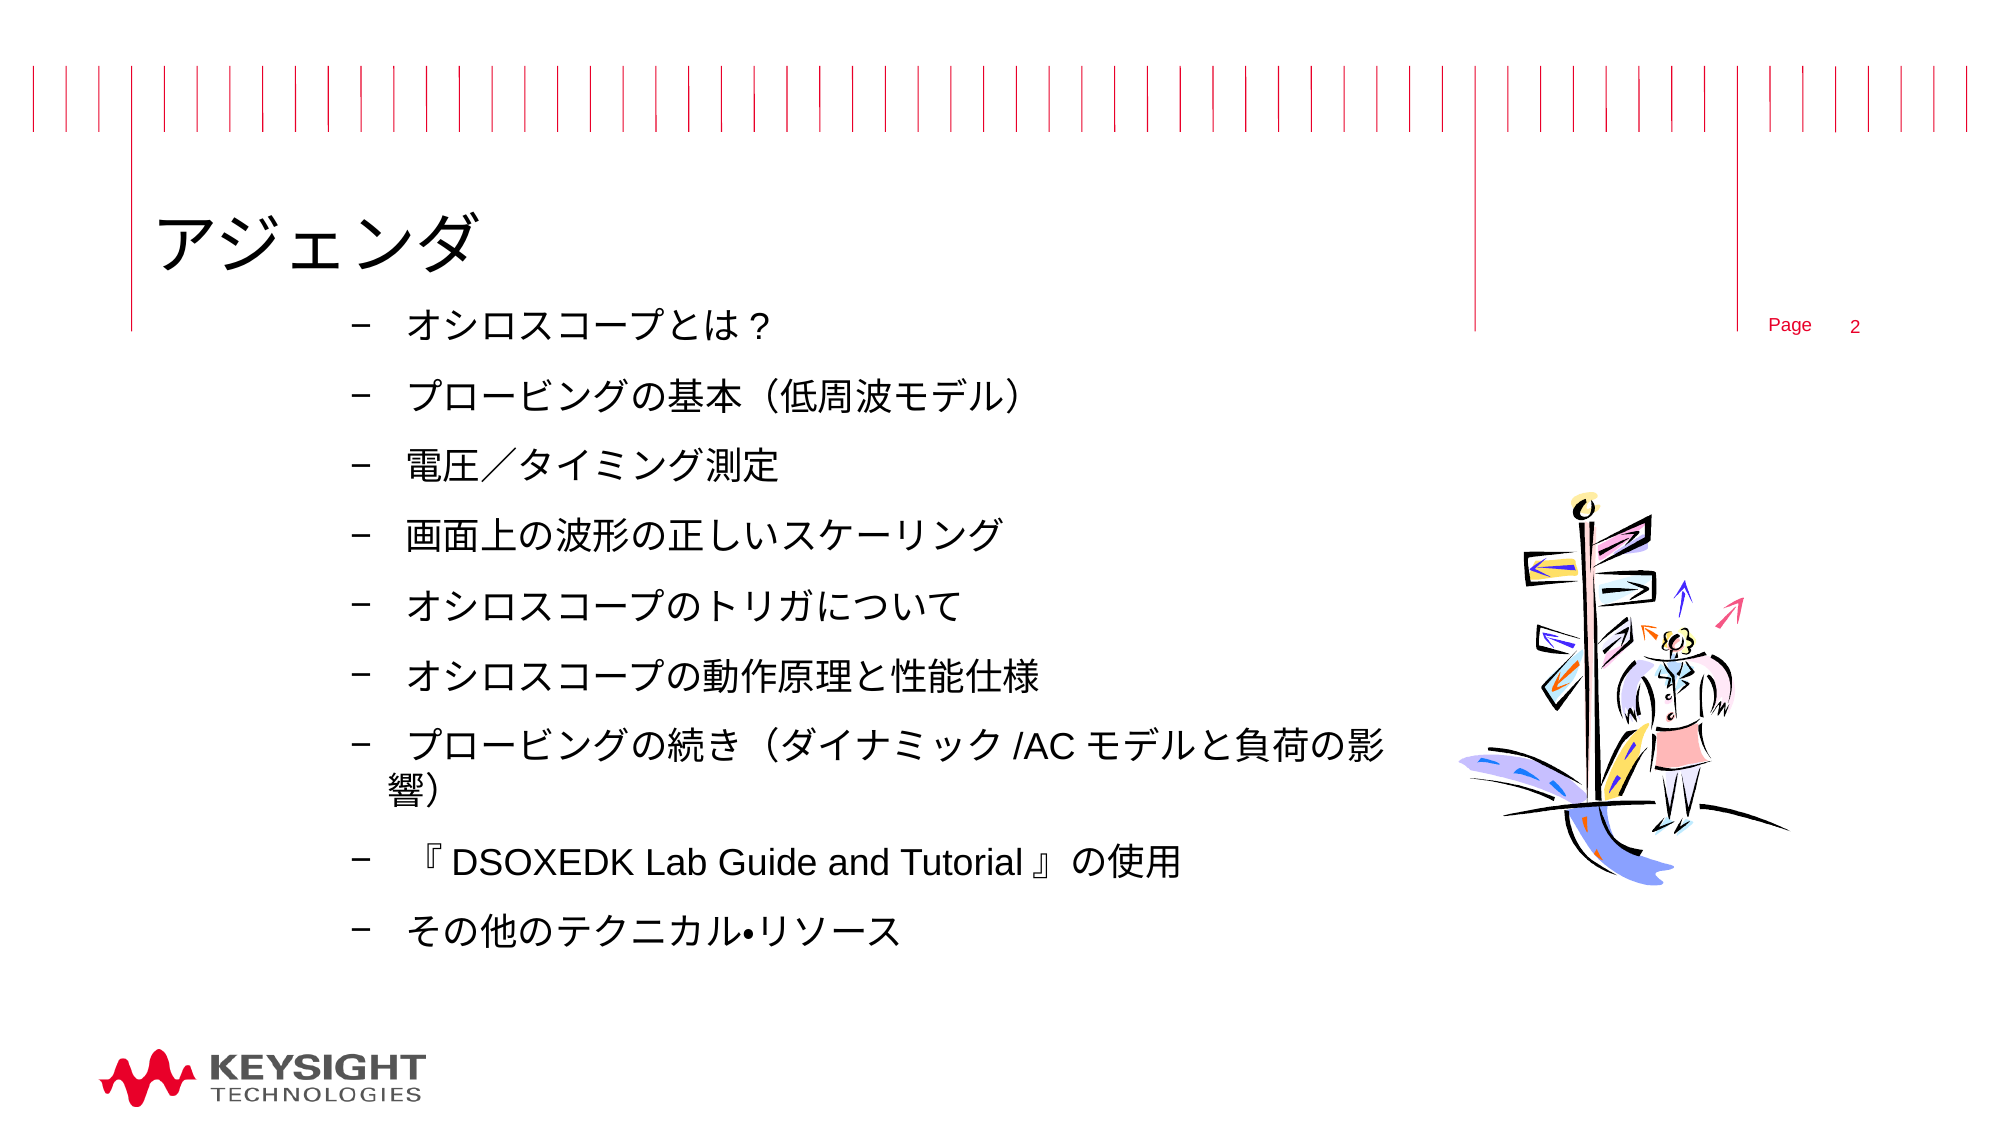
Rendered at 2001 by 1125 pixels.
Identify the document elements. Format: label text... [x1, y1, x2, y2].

title アジェンダ [151, 162, 1401, 284]
list オシロスコープとは? プロービングの基本（低周波モデル） 電圧／タイミング測定 画面上の波形の正しいスケーリング オシロスコープのトリガについて オシロスコープの動作原理と性能仕様 プロービングの続き（ダイナミック/ACモデルと負荷の影響） 『DSOXEDK Lab Guide and Tutorial』の使用 その他のテクニカル・リソース [350, 302, 1450, 916]
slide_number 2 [1850, 302, 1911, 338]
picture [1454, 487, 1796, 891]
picture [98, 1049, 426, 1107]
